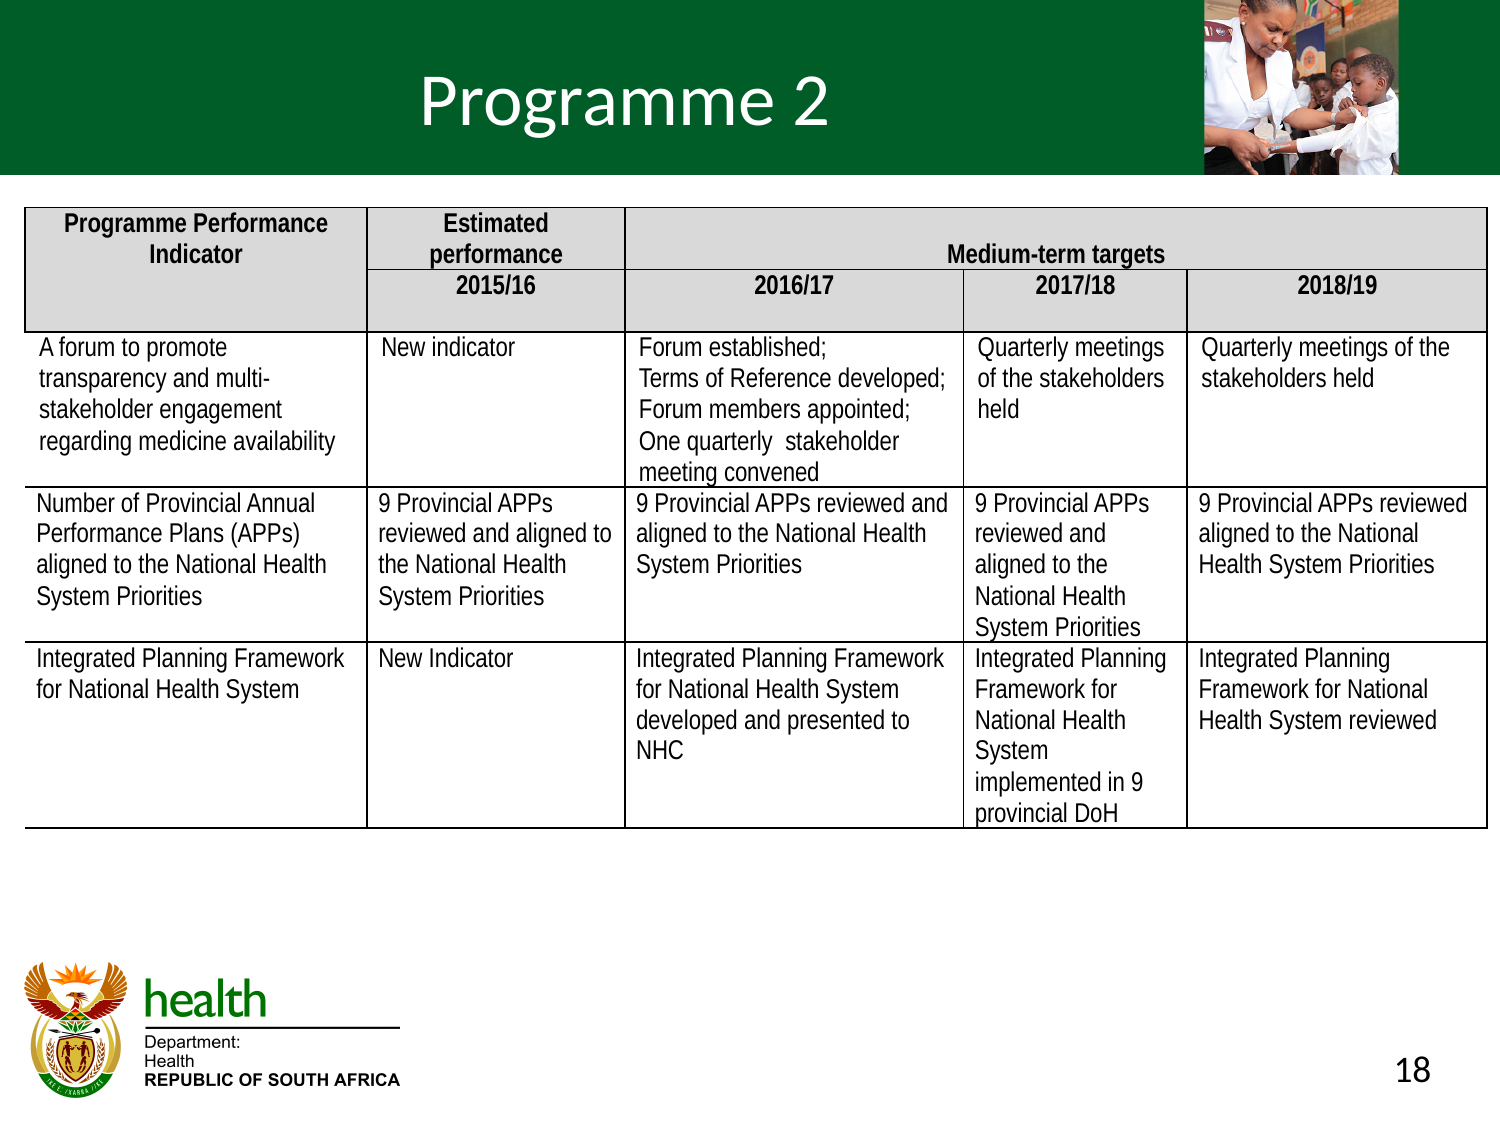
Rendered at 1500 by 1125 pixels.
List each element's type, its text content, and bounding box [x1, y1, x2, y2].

table_cell 2017/18 [964, 270, 1186, 331]
table_cell 9 Provincial APPs reviewed and aligned to the National Health System Priorities [368, 488, 624, 641]
slide_number 18 [1362, 1037, 1463, 1098]
table_cell New indicator [368, 333, 624, 486]
table_cell Integrated Planning Framework for National Health System [25, 643, 366, 827]
table_cell A forum to promote transparency and multi-stakeholder engagement regarding medicine availability [25, 333, 366, 486]
title Programme 2 [75, 42, 1176, 149]
table_cell Quarterly meetings of the stakeholders held [1188, 333, 1486, 486]
table_cell 9 Provincial APPs reviewed and aligned to the National Health System Priorities [964, 488, 1186, 641]
table_header Medium-term targets [626, 208, 1486, 269]
table_cell Number of Provincial Annual Performance Plans (APPs) aligned to the National Health System Priorities [25, 488, 366, 641]
table_cell 2016/17 [626, 270, 963, 331]
table_cell New Indicator [368, 643, 624, 827]
table_cell Integrated Planning Framework for National Health System implemented in 9 provincial DoH [964, 643, 1186, 827]
table_cell Quarterly meetings of the stakeholders held [964, 333, 1186, 486]
table_header Programme Performance Indicator [26, 208, 366, 331]
picture [1204, 0, 1399, 175]
table_cell 9 Provincial APPs reviewed and aligned to the National Health System Priorities [626, 488, 963, 641]
picture [24, 962, 400, 1098]
table_cell Forum established; Terms of Reference developed; Forum members appointed; One quarterly stakeholder meeting convened [626, 333, 963, 486]
table_cell Integrated Planning Framework for National Health System developed and presented to NHC [626, 643, 963, 827]
table_cell 2018/19 [1188, 270, 1486, 331]
table_header Estimated performance [368, 208, 624, 269]
table_cell 2015/16 [368, 270, 624, 331]
table_cell Integrated Planning Framework for National Health System reviewed [1188, 643, 1486, 827]
table_cell 9 Provincial APPs reviewed aligned to the National Health System Priorities [1188, 488, 1486, 641]
